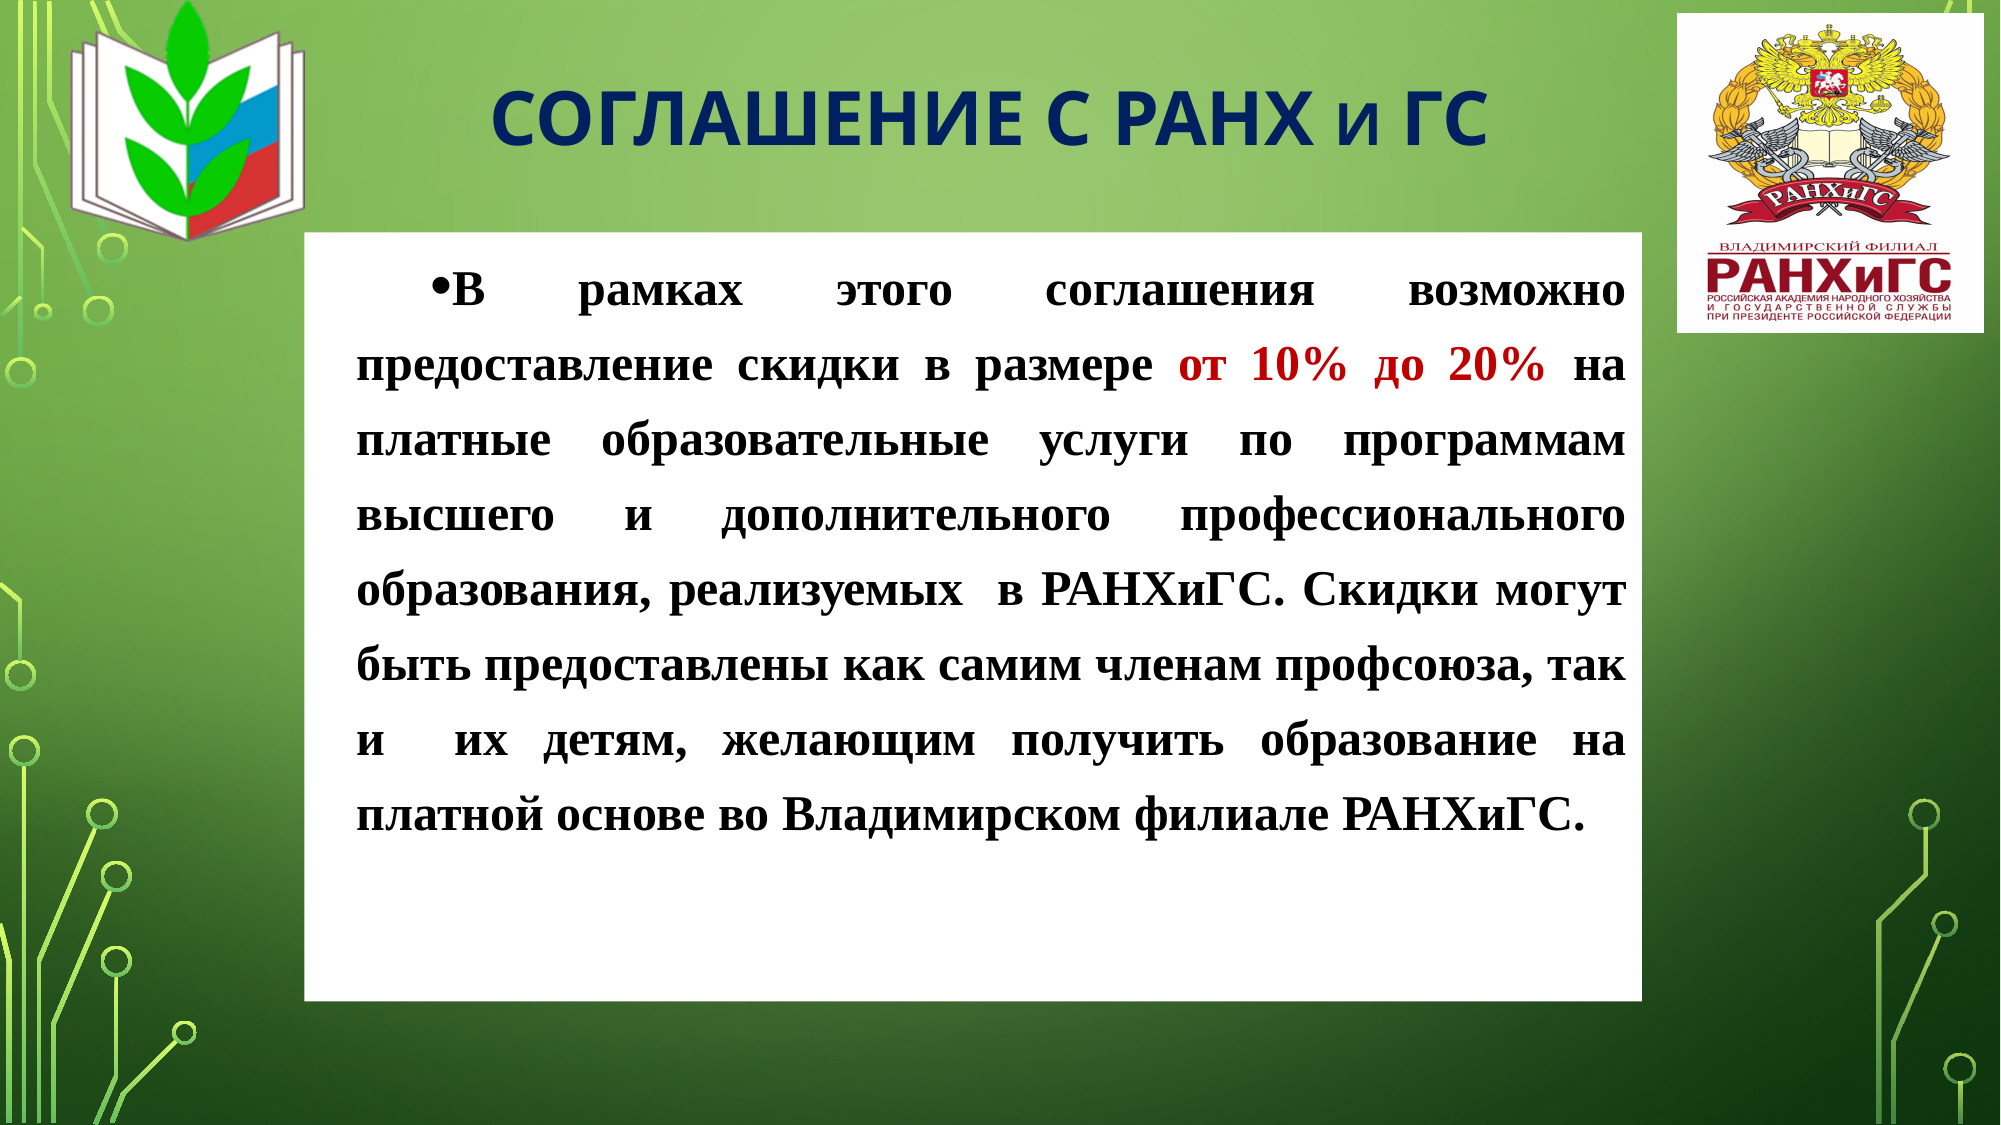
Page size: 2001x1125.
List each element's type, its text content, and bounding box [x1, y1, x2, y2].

picture [69, 0, 305, 244]
list В рамках этого соглашения возможно предоставление скидки в размере от 10% до 20% на платные образовательные услуги по программам высшего и дополнительного профессионального образования, реализуемых в РАНХиГС. Скидки могут быть предоставлены как самим членам профсоюза, так и их детям, желающим получить образование на платной основе во Владимирском филиале РАНХиГС. [304, 232, 1642, 1002]
picture [1677, 13, 1984, 333]
title соглашение с ранх и гс [322, 0, 1678, 243]
